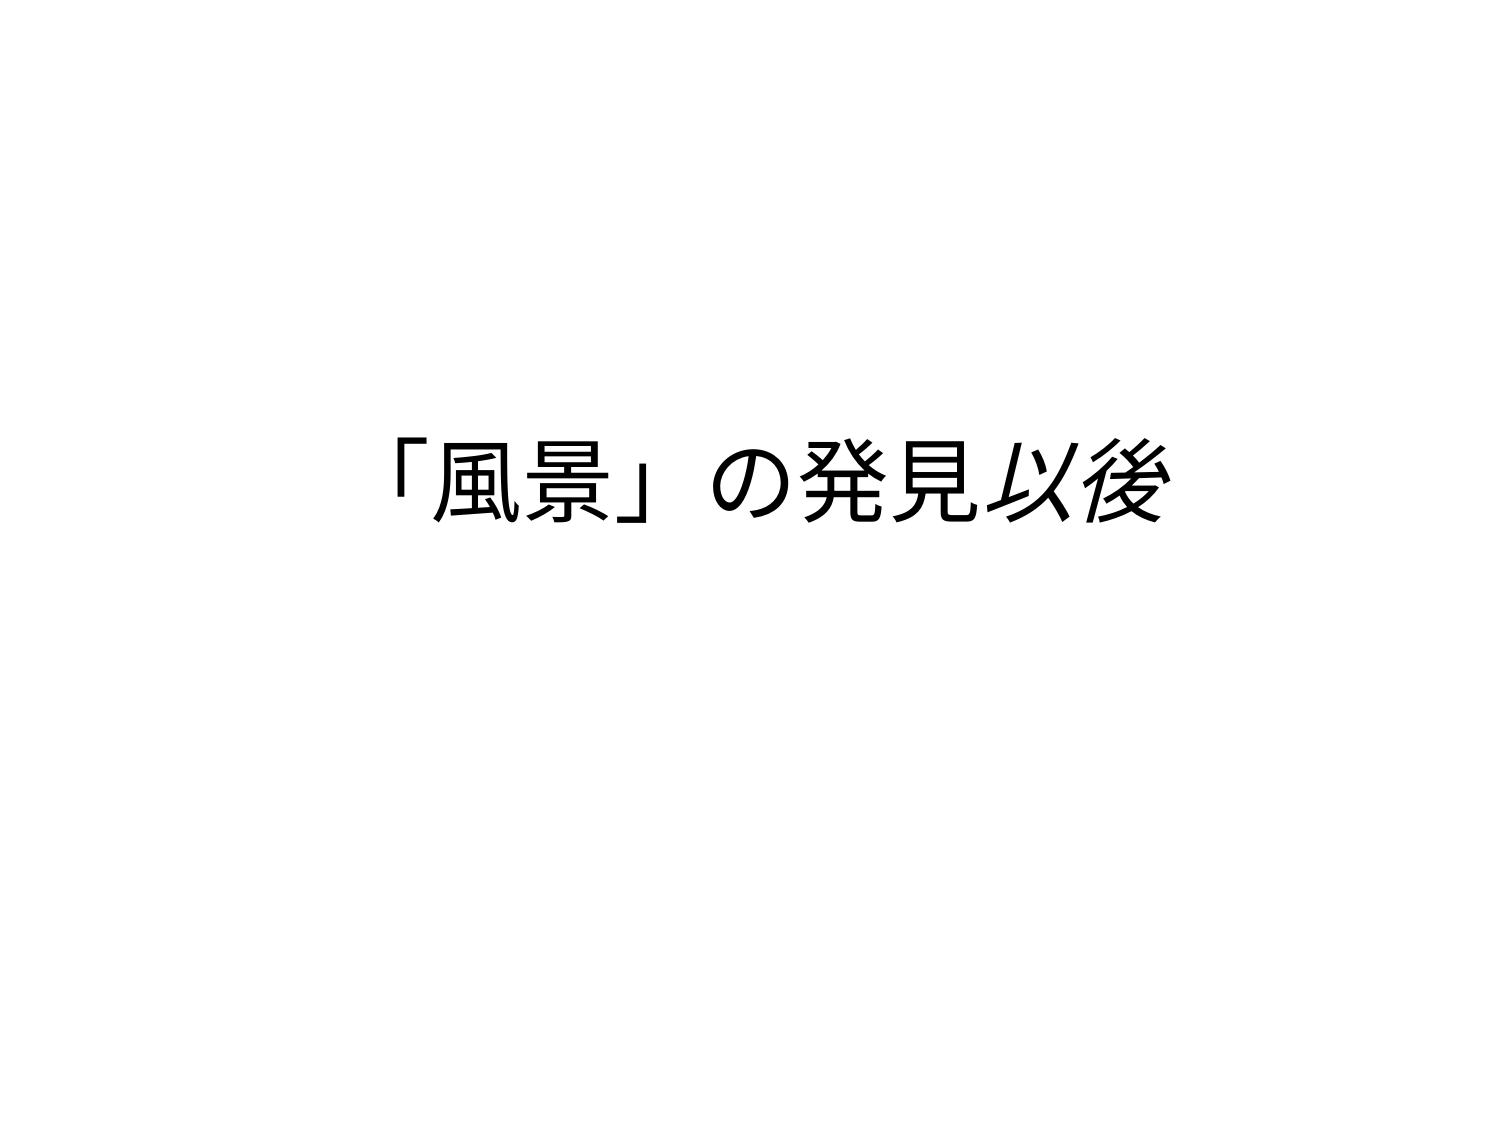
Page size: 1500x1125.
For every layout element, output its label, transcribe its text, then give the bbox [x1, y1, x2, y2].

title 「風景」の発見以後 [76, 385, 1427, 573]
